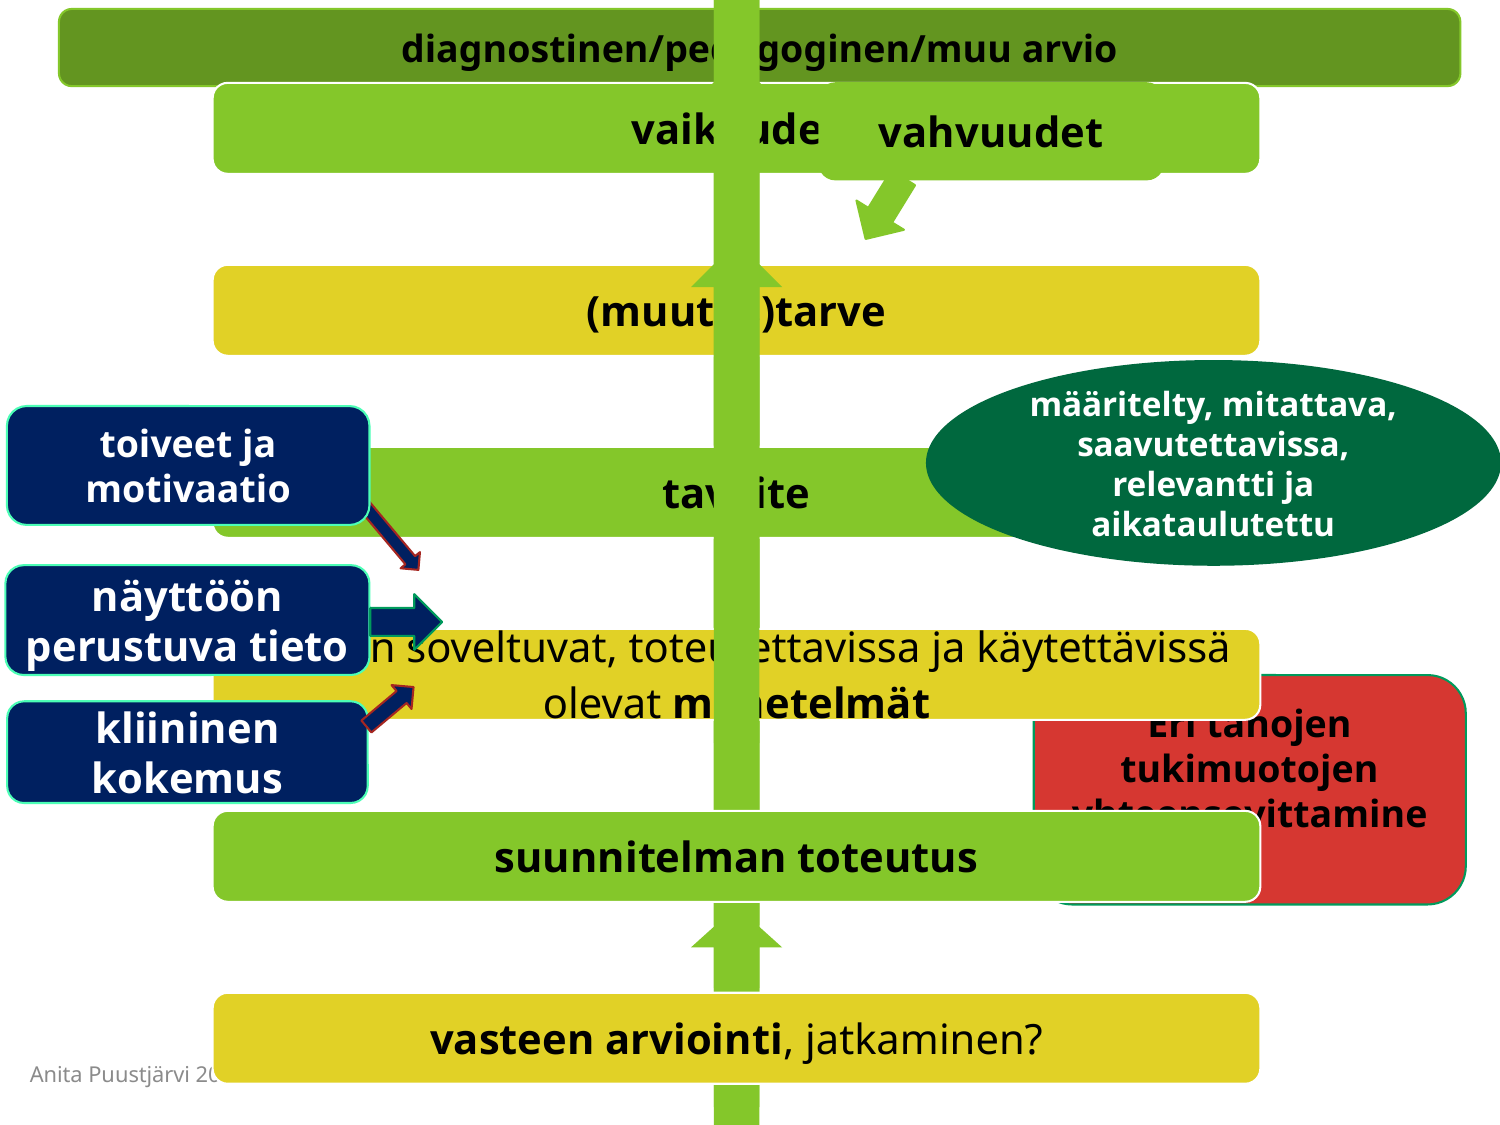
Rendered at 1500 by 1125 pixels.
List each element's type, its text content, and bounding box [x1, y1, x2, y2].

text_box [212, 82, 1261, 1084]
footer Anita Puustjärvi 2019 [14, 1043, 490, 1104]
text_box toiveet ja motivaatio [5, 404, 212, 526]
text_box kliininen kokemus [6, 700, 212, 805]
text_box määritelty, mitattava, saavutettavissa, relevantti ja aikataulutettu [1261, 361, 1500, 565]
text_box Eri tahojen tukimuotojen yhteensovittaminen [1261, 673, 1467, 906]
text_box diagnostinen/pedagoginen/muu arvio [57, 7, 713, 88]
text_box näyttöön perustuva tieto [4, 564, 212, 677]
text_box diagnostinen/pedagoginen/muu arvio [760, 7, 1462, 88]
